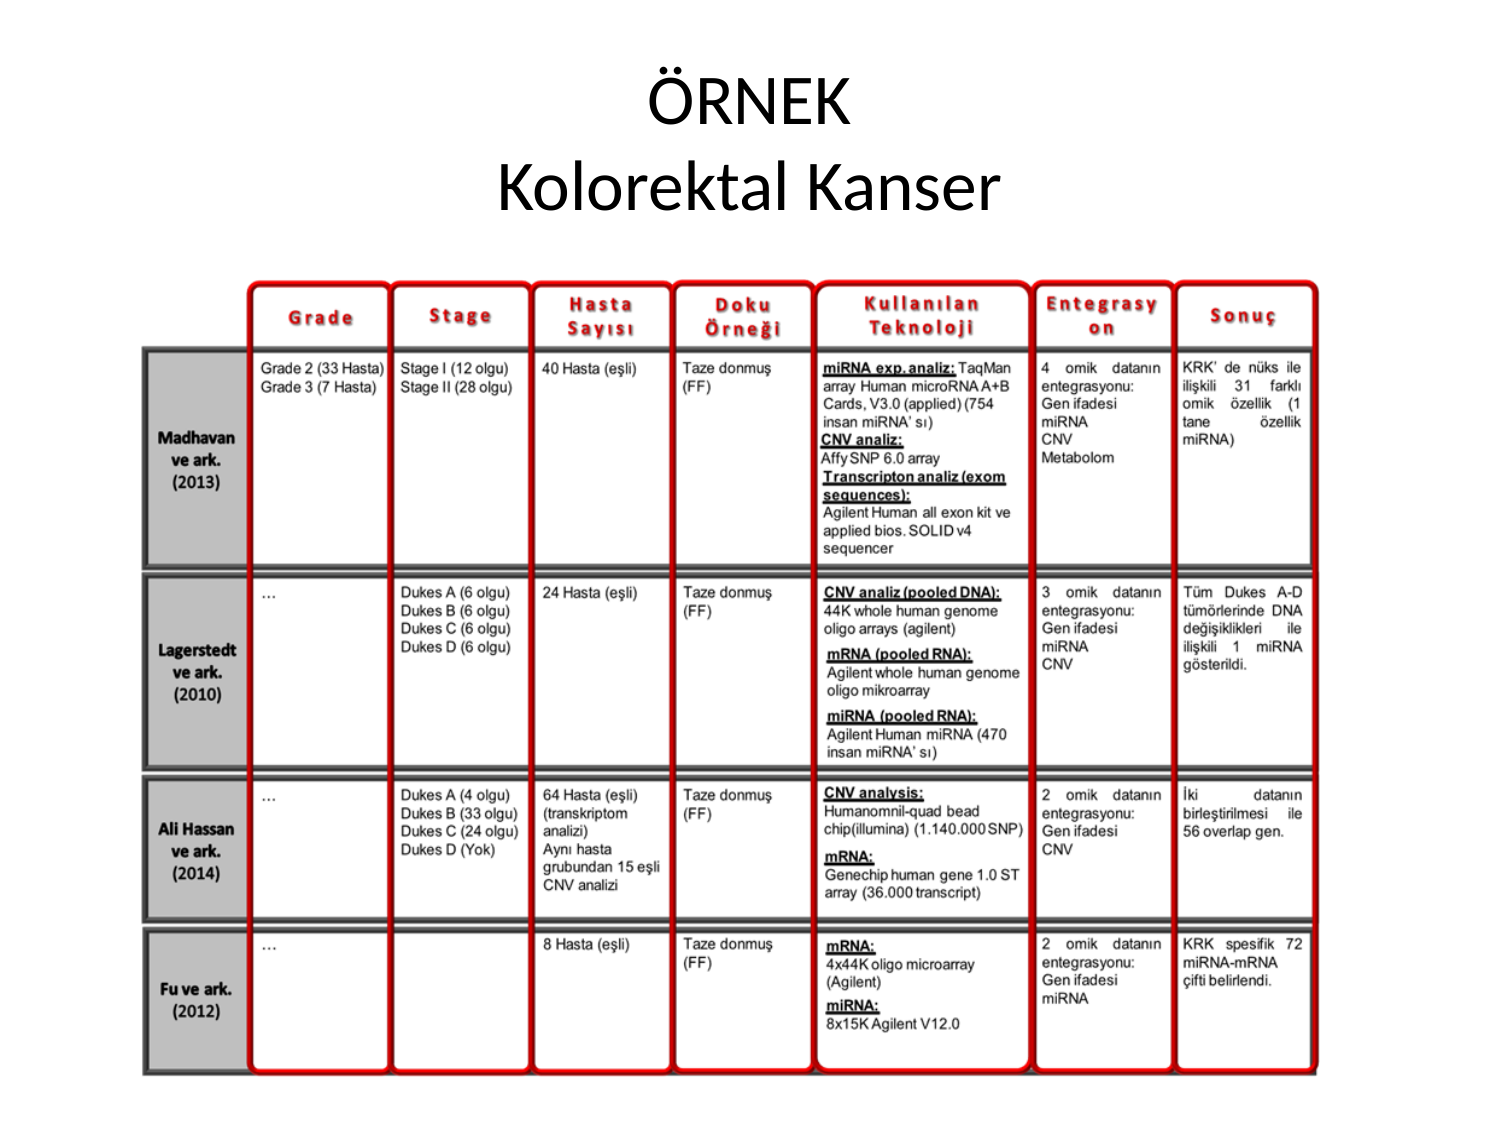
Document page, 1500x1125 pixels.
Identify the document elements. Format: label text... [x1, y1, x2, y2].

title ÖRNEK Kolorektal Kanser [75, 45, 1425, 233]
picture [139, 278, 1321, 1077]
